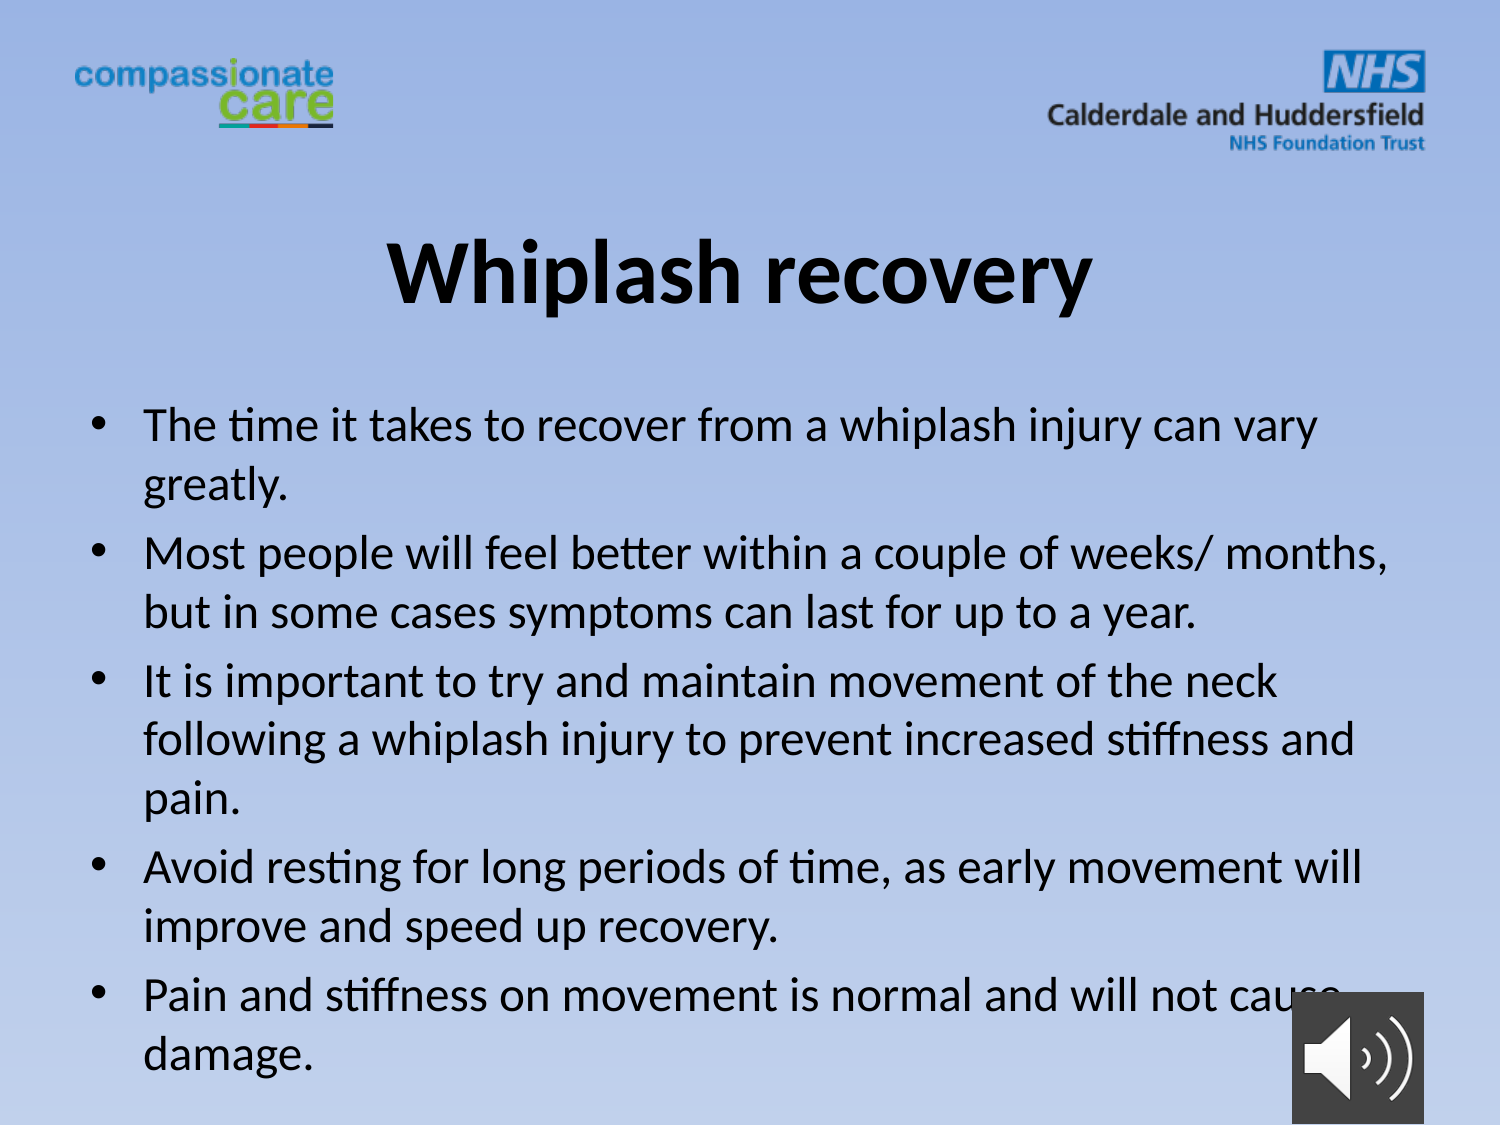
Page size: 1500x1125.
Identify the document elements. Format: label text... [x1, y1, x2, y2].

title Whiplash recovery [76, 172, 1427, 361]
picture [1291, 991, 1426, 1125]
list The time it takes to recover from a whiplash injury can vary greatly. Most people will feel better within a couple of weeks/ months, but in some cases symptoms can last for up to a year. It is important to try and maintain movement of the neck following a whiplash injury to prevent increased stiffness and pain. Avoid resting for long periods of time, as early movement will improve and speed up recovery. Pain and stiffness on movement is normal and will not cause damage. [75, 385, 1425, 1094]
